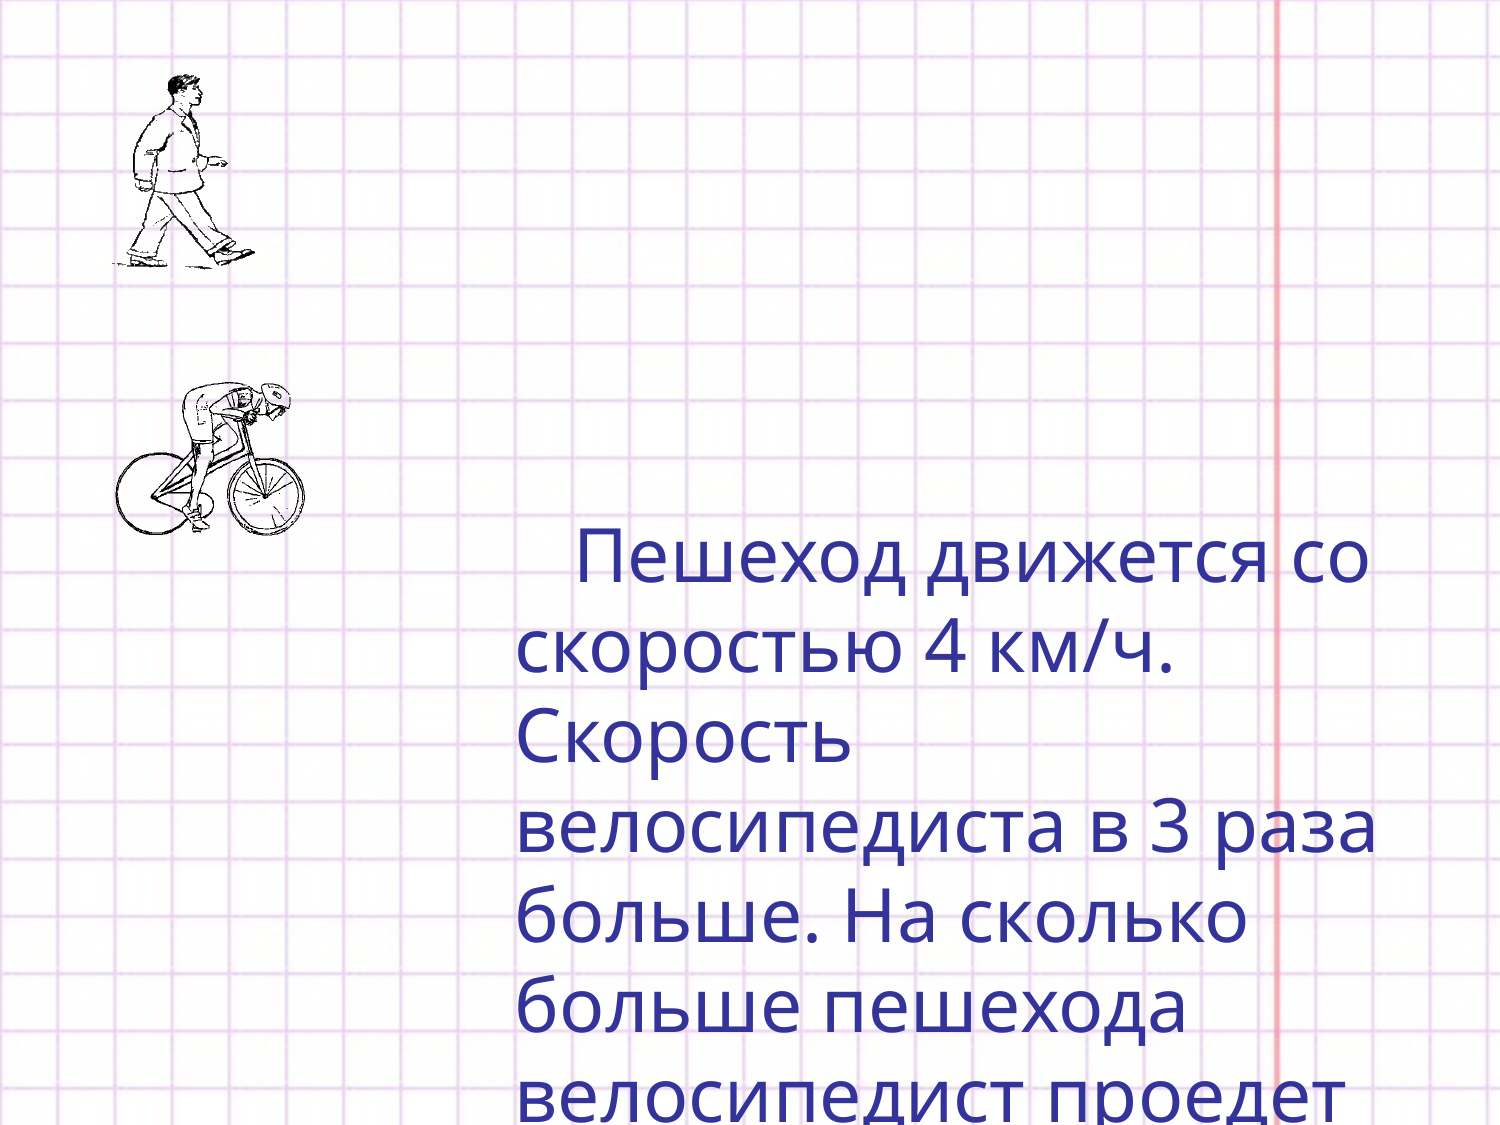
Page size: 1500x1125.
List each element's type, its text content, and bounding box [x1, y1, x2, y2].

text_box Пешеход движется со скоростью 4 км/ч. Скорость велосипедиста в 3 раза больше. На сколько больше пешехода велосипедист проедет за 1 час? [500, 499, 1425, 1125]
picture [0, 0, 1500, 1125]
